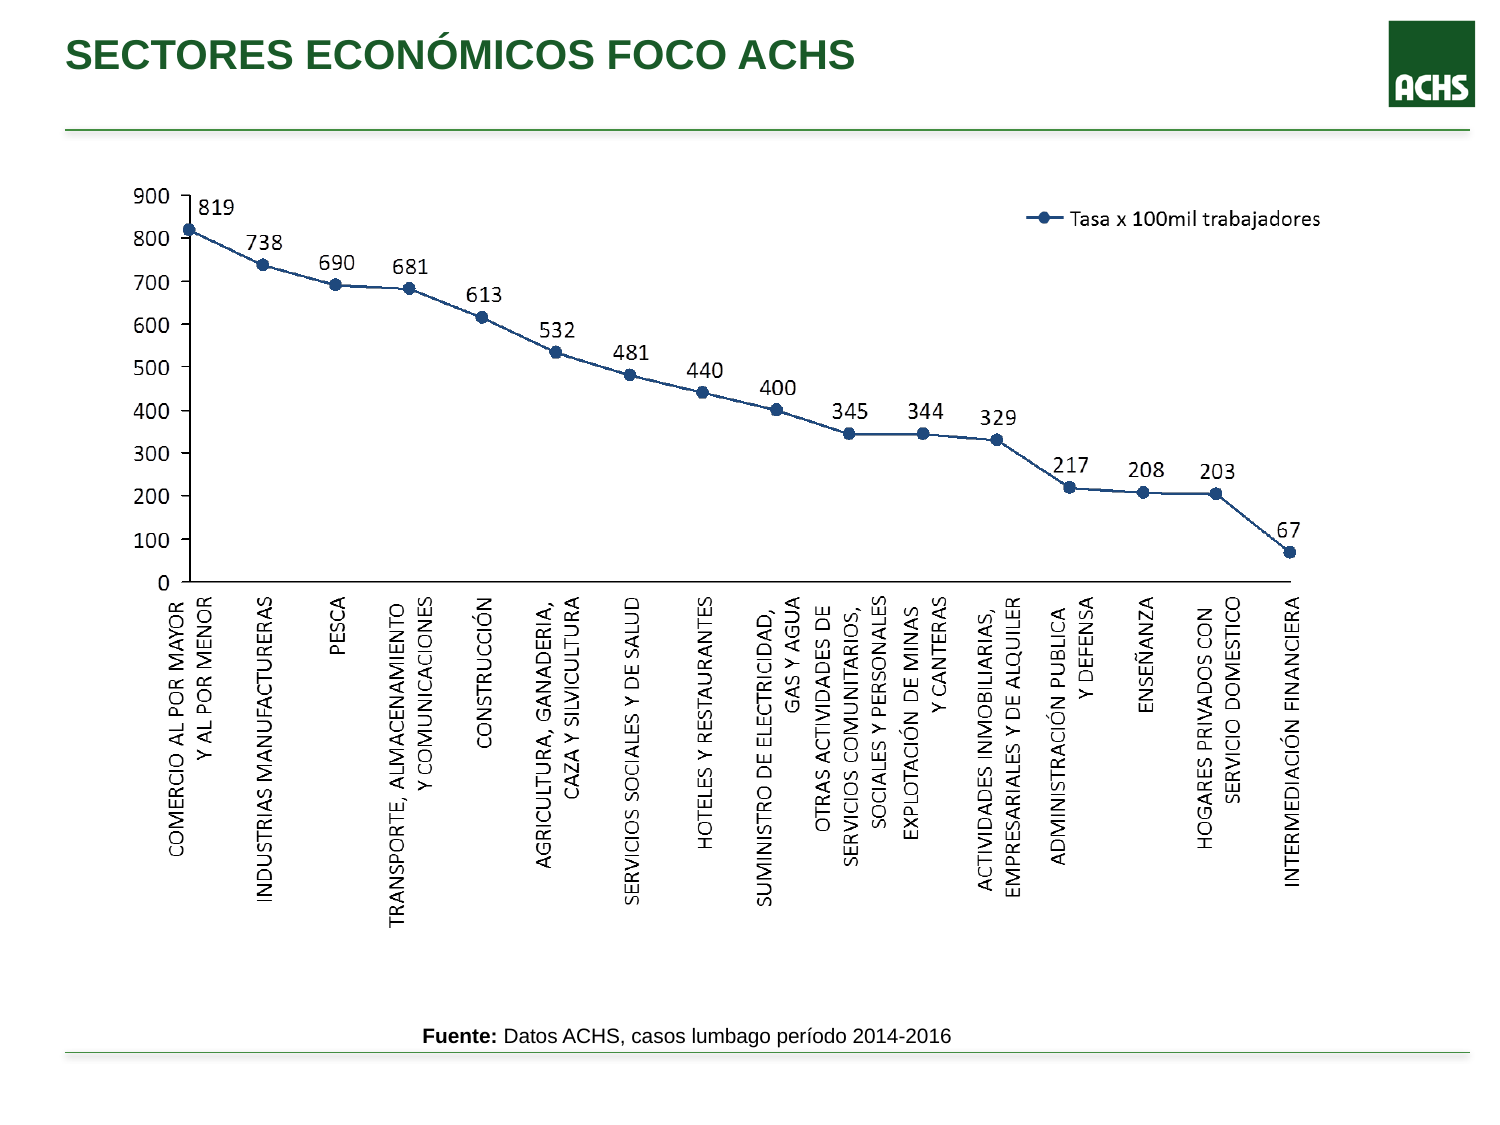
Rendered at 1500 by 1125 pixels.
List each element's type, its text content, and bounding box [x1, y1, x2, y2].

text_box Fuente: Datos ACHS, casos lumbago período 2014-2016 [422, 1023, 1025, 1049]
picture [1387, 19, 1476, 108]
picture [105, 142, 1335, 941]
title Sectores económicos foco achs [64, 27, 1376, 79]
